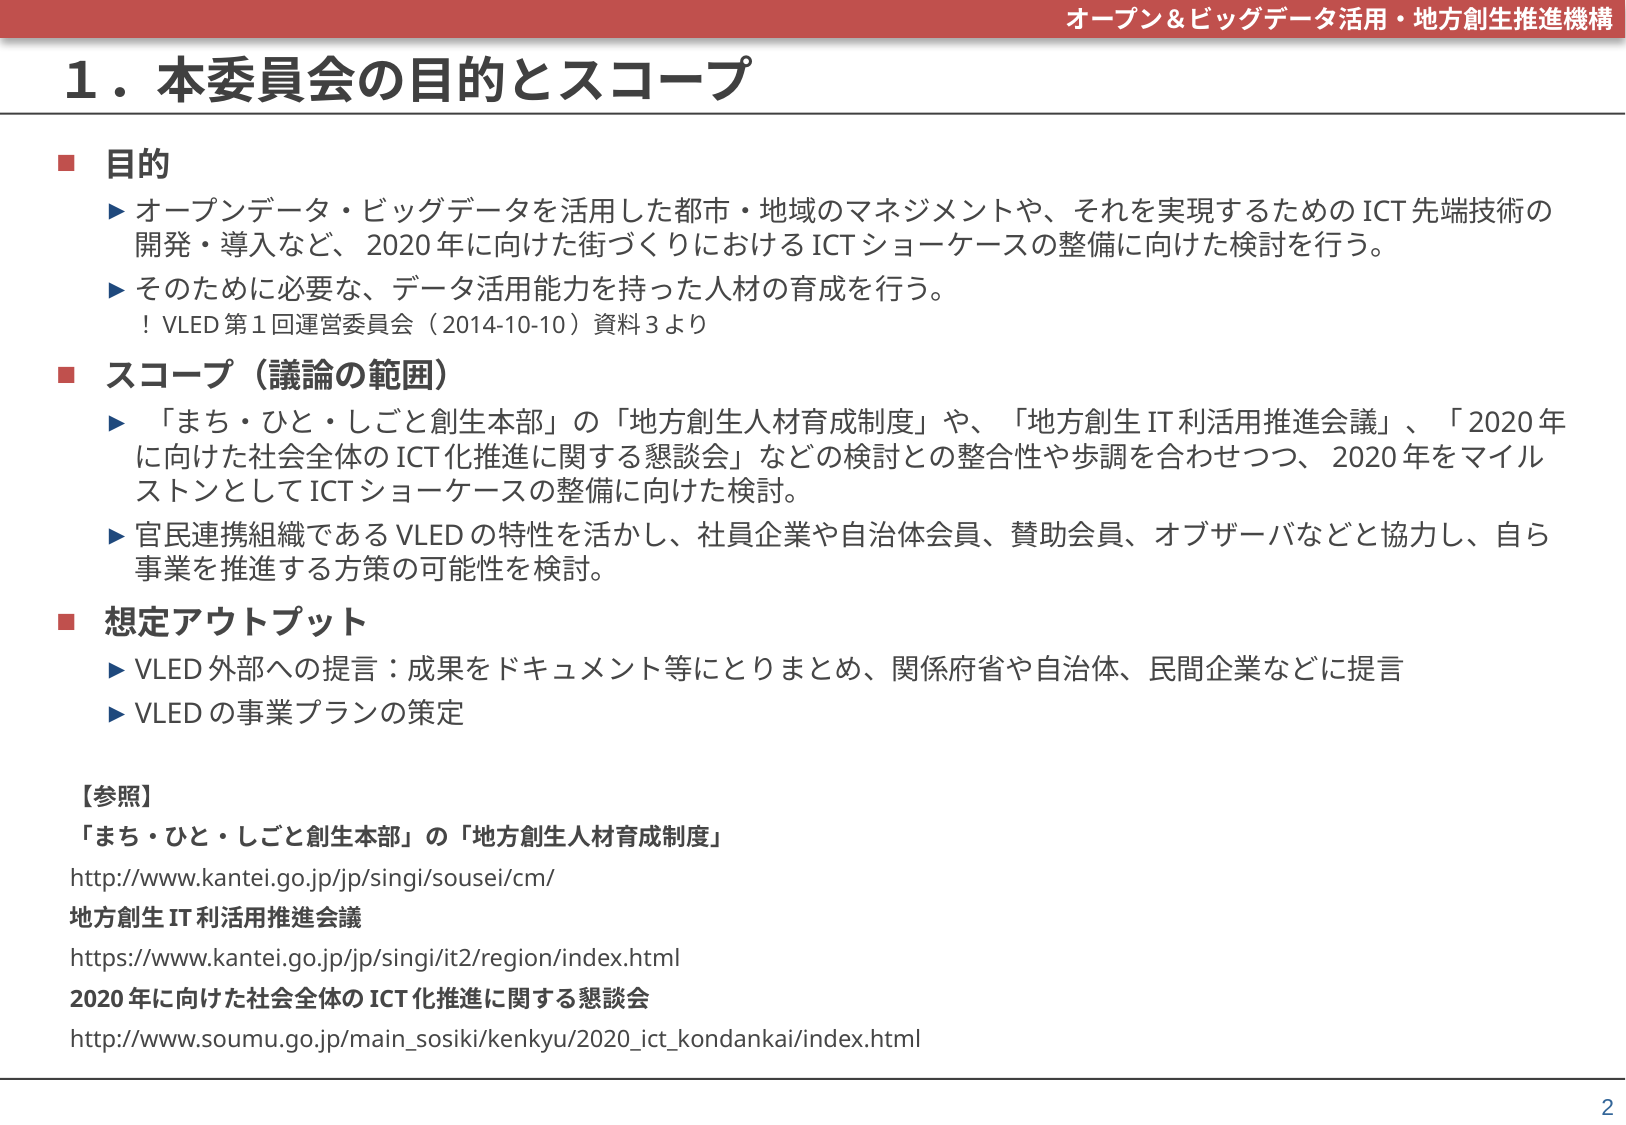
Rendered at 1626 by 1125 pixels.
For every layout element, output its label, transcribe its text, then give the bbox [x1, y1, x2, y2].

title １．本委員会の目的とスコープ [56, 54, 1569, 103]
list 目的 オープンデータ・ビッグデータを活用した都市・地域のマネジメントや、それを実現するためのICT先端技術の開発・導入など、2020年に向けた街づくりにおけるICTショーケースの整備に向けた検討を行う。 そのために必要な、データ活用能力を持った人材の育成を行う。 ！VLED第１回運営委員会（2014-10-10）資料3より スコープ（議論の範囲） 「まち・ひと・しごと創生本部」の「地方創生人材育成制度」や、「地方創生IT利活用推進会議」、「2020年に向けた社会全体のICT化推進に関する懇談会」などの検討との整合性や歩調を合わせつつ、2020年をマイルストンとしてICTショーケースの整備に向けた検討。 官民連携組織であるVLEDの特性を活かし、社員企業や自治体会員、賛助会員、オブザーバなどと協力し、自ら事業を推進する方策の可能性を検討。 想定アウトプット VLED外部への提言：成果をドキュメント等にとりまとめ、関係府省や自治体、民間企業などに提言 VLEDの事業プランの策定 【参照】 「まち・ひと・しごと創生本部」の「地方創生人材育成制度」 http://www.kantei.go.jp/jp/singi/sousei/cm/ 地方創生IT利活用推進会議 https://www.kantei.go.jp/jp/singi/it2/region/index.html 2020年に向けた社会全体のICT化推進に関する懇談会 http://www.soumu.go.jp/main_sosiki/kenkyu/2020_ict_kondankai/index.html [56, 136, 1569, 1062]
slide_number 2 [1557, 1082, 1625, 1125]
